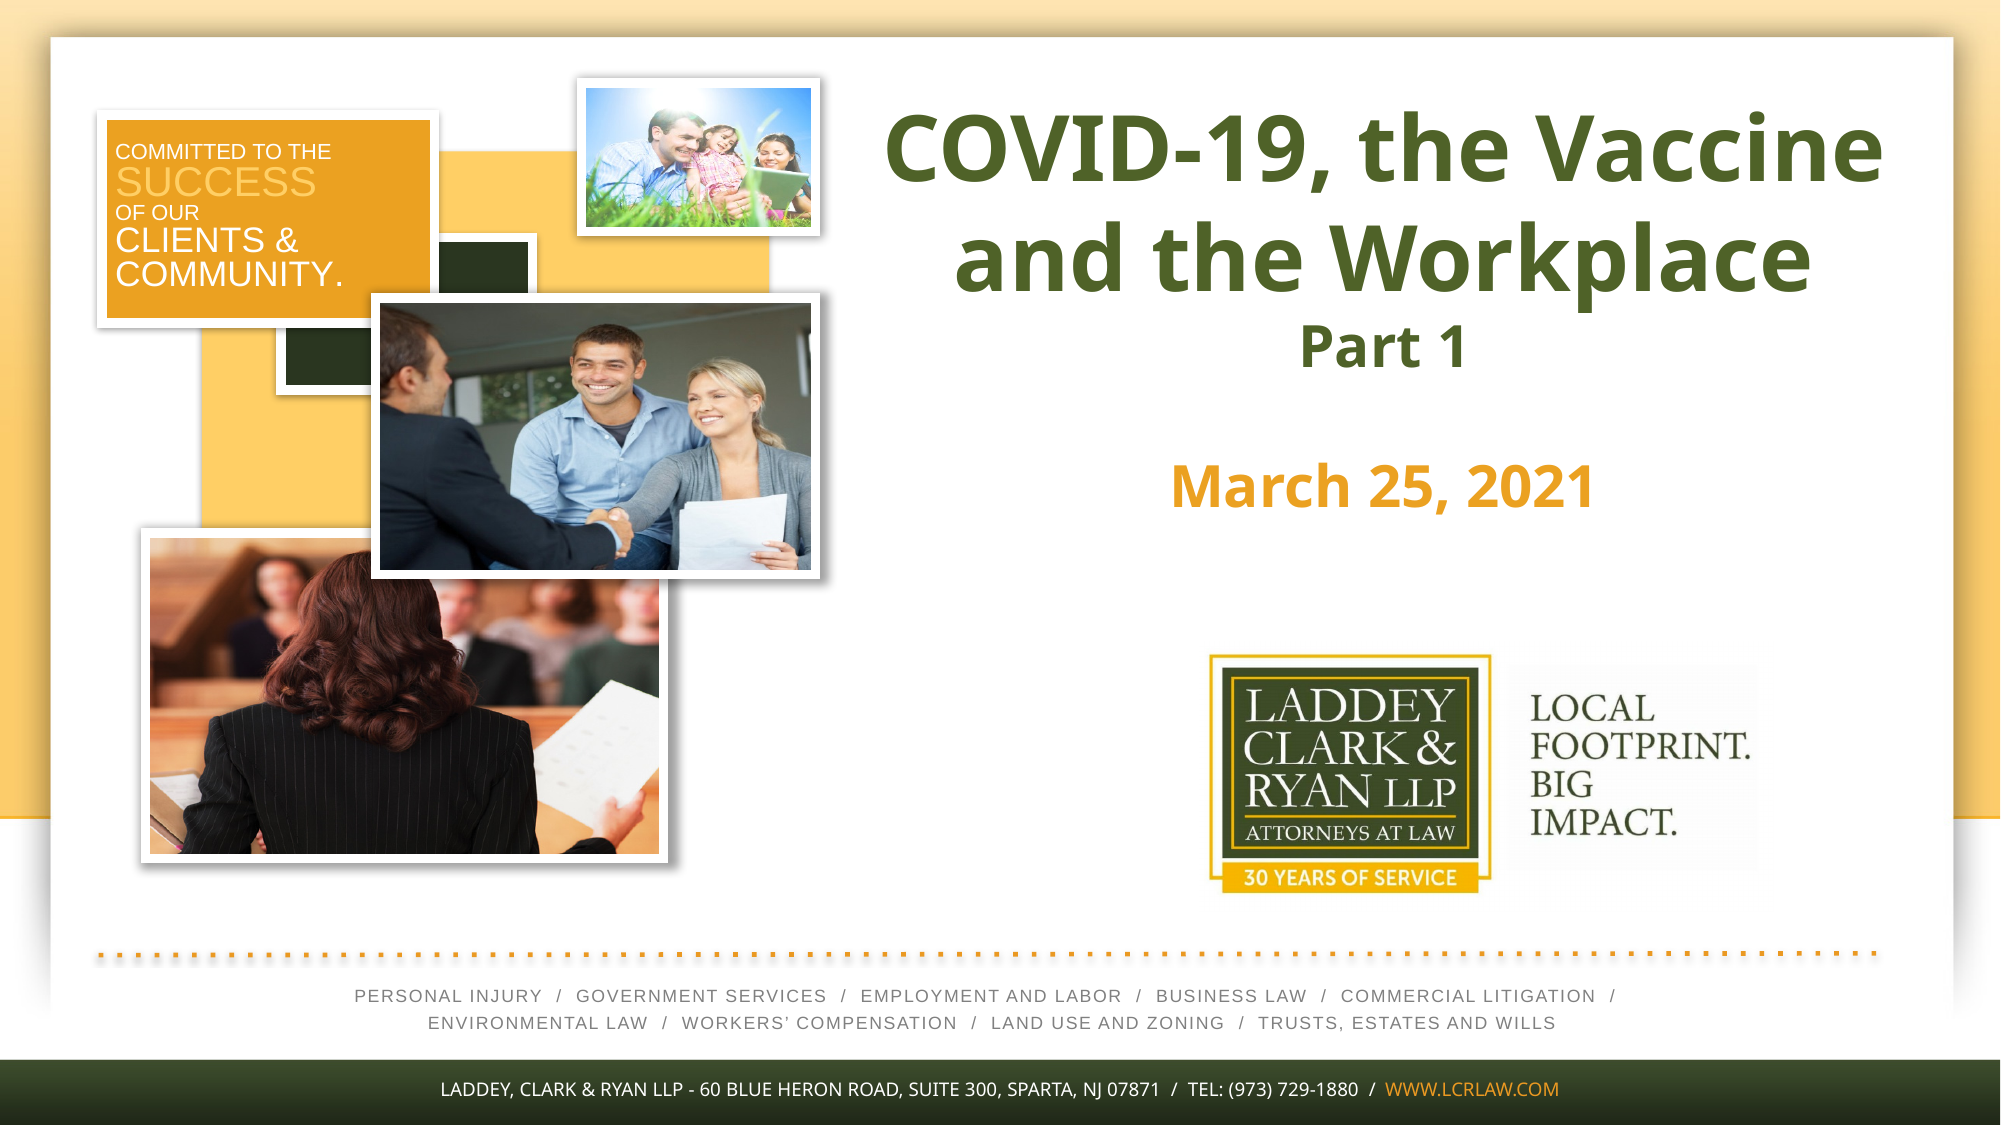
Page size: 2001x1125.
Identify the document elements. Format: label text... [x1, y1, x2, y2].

picture [0, 0, 2001, 1125]
text_box [674, 423, 1416, 463]
subtitle COVID-19, the Vaccine and the Workplace Part 1 March 25, 2021 [864, 82, 1905, 507]
